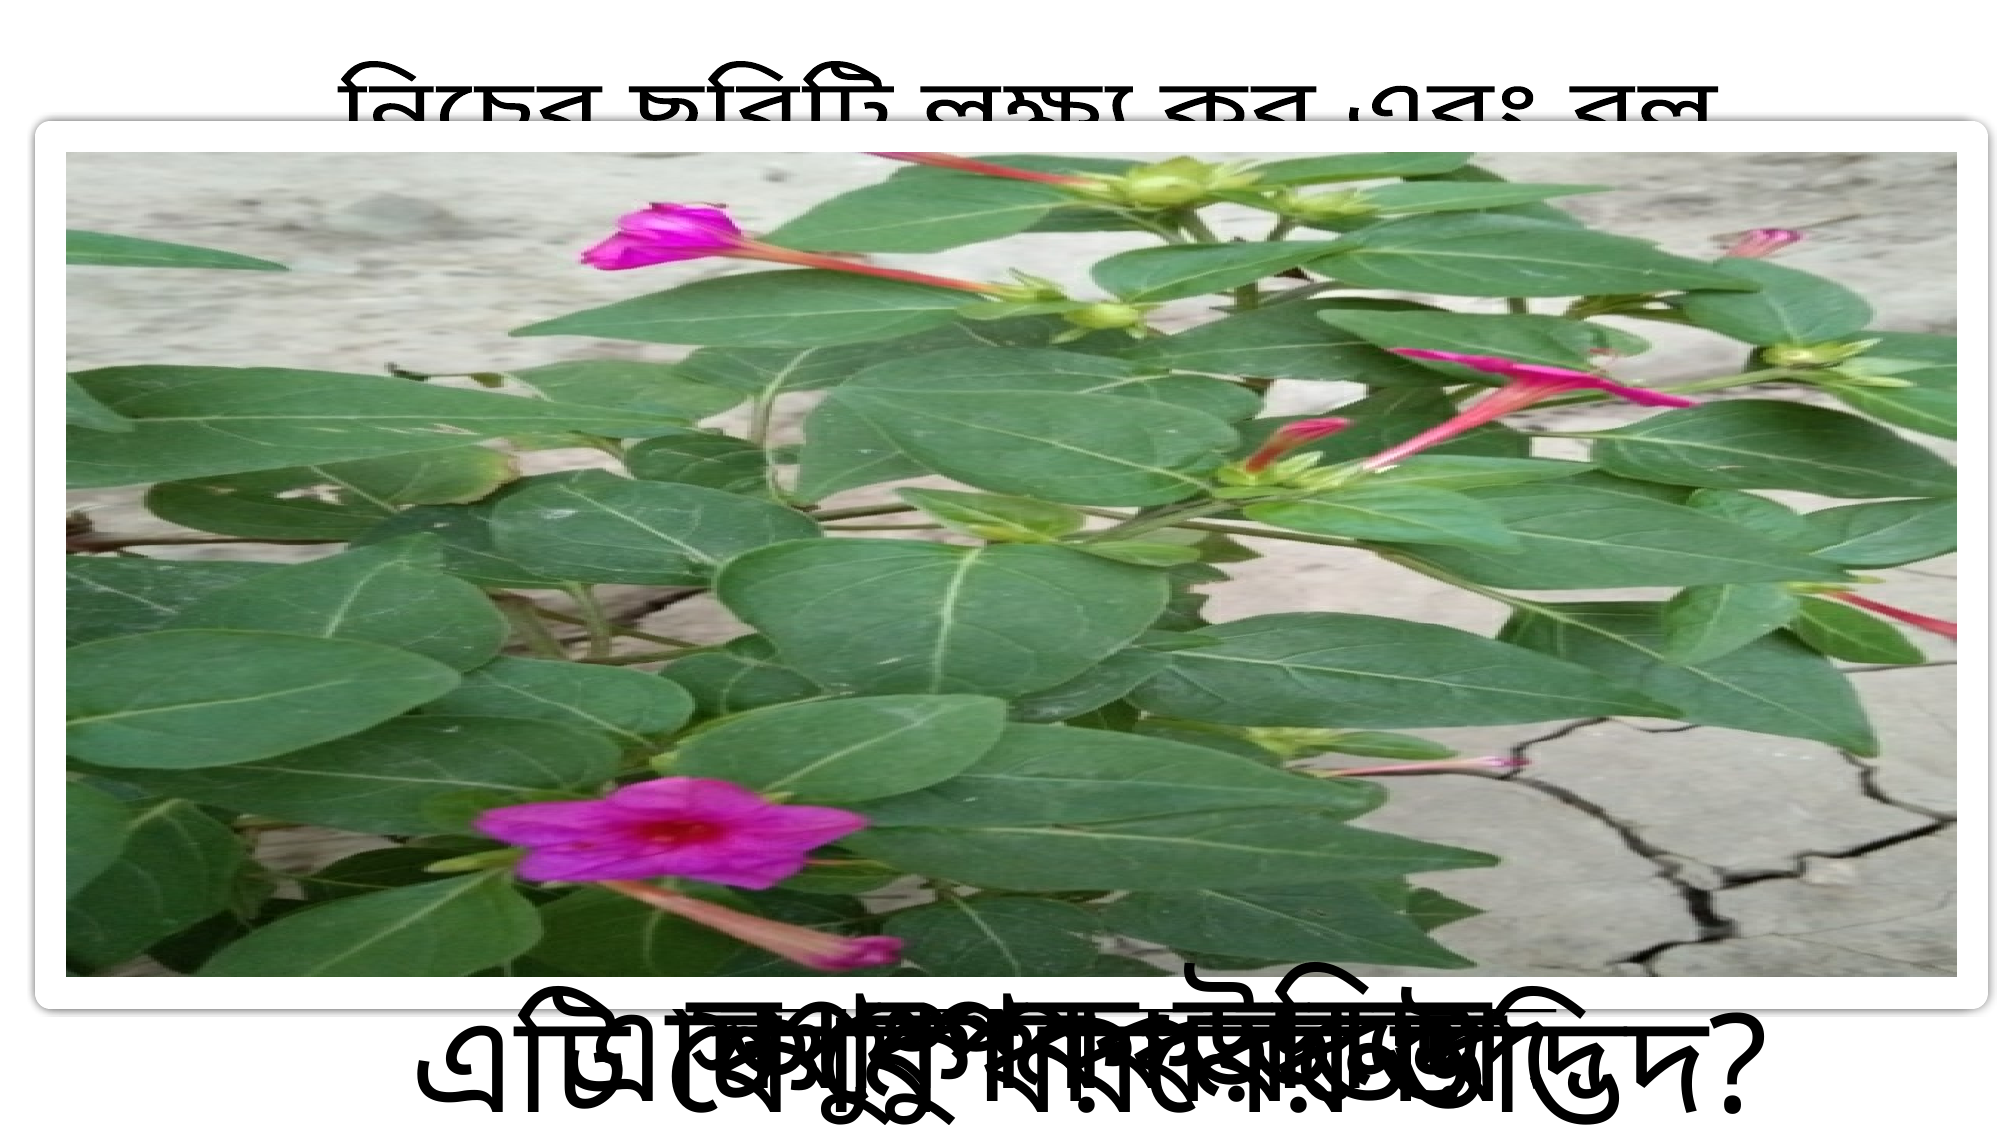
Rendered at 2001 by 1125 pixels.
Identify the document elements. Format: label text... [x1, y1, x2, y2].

picture [65, 152, 1957, 978]
text_box সপুষ্পক উদ্ভিদ [672, 978, 1507, 1123]
text_box এটি কোন ধরনের উদ্ভিদ? [396, 978, 1784, 1125]
